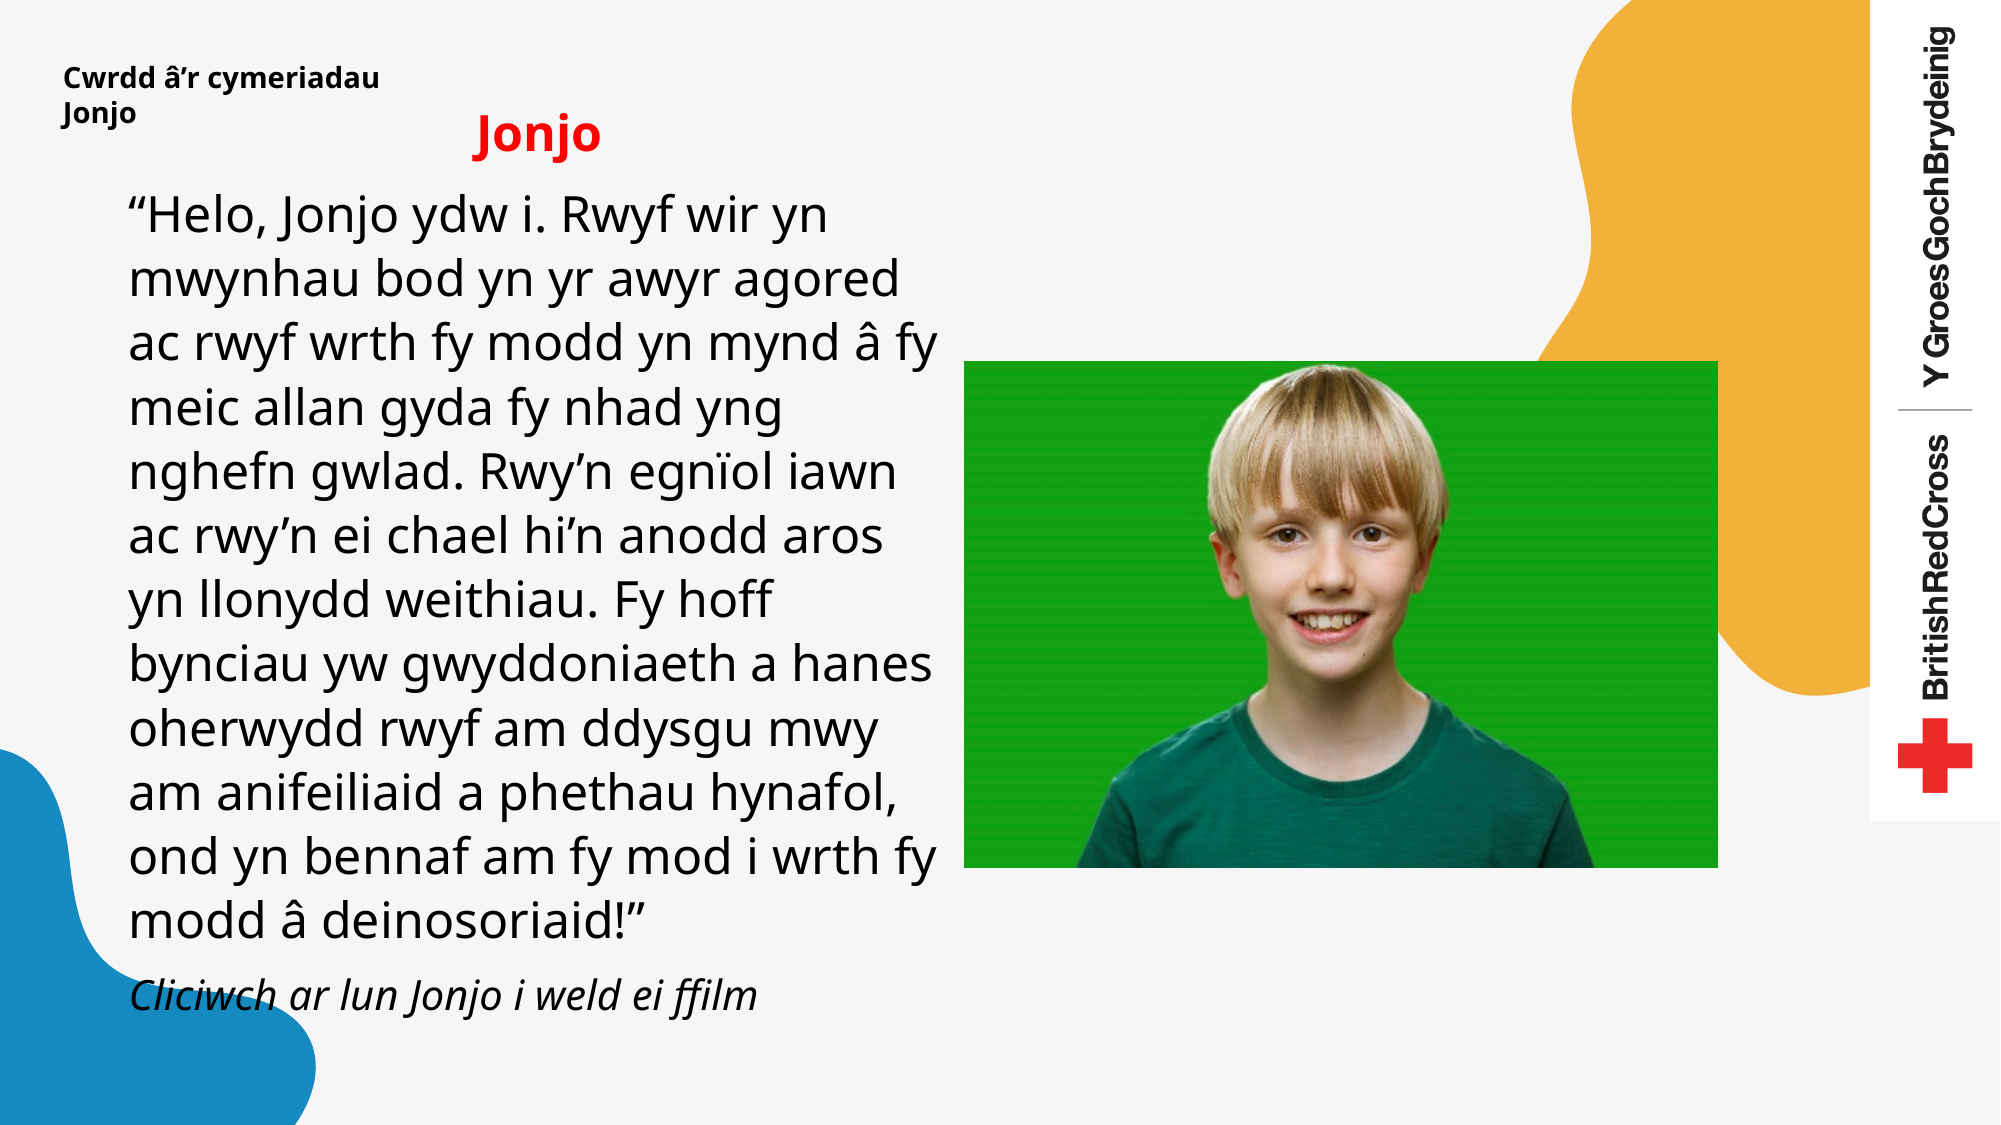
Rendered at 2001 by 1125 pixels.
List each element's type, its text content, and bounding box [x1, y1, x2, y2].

text_box Jonjo “Helo, Jonjo ydw i. Rwyf wir yn mwynhau bod yn yr awyr agored ac rwyf wrth fy modd yn mynd â fy meic allan gyda fy nhad yng nghefn gwlad. Rwy’n egnïol iawn ac rwy’n ei chael hi’n anodd aros yn llonydd weithiau. Fy hoff bynciau yw gwyddoniaeth a hanes oherwydd rwyf am ddysgu mwy am anifeiliaid a phethau hynafol, ond yn bennaf am fy mod i wrth fy modd â deinosoriaid!” Cliciwch ar lun Jonjo i weld ei ffilm [114, 145, 965, 1078]
text_box Cwrdd â’r cymeriadau Jonjo [62, 59, 1937, 145]
picture [964, 361, 1718, 868]
picture [1870, 0, 2000, 821]
